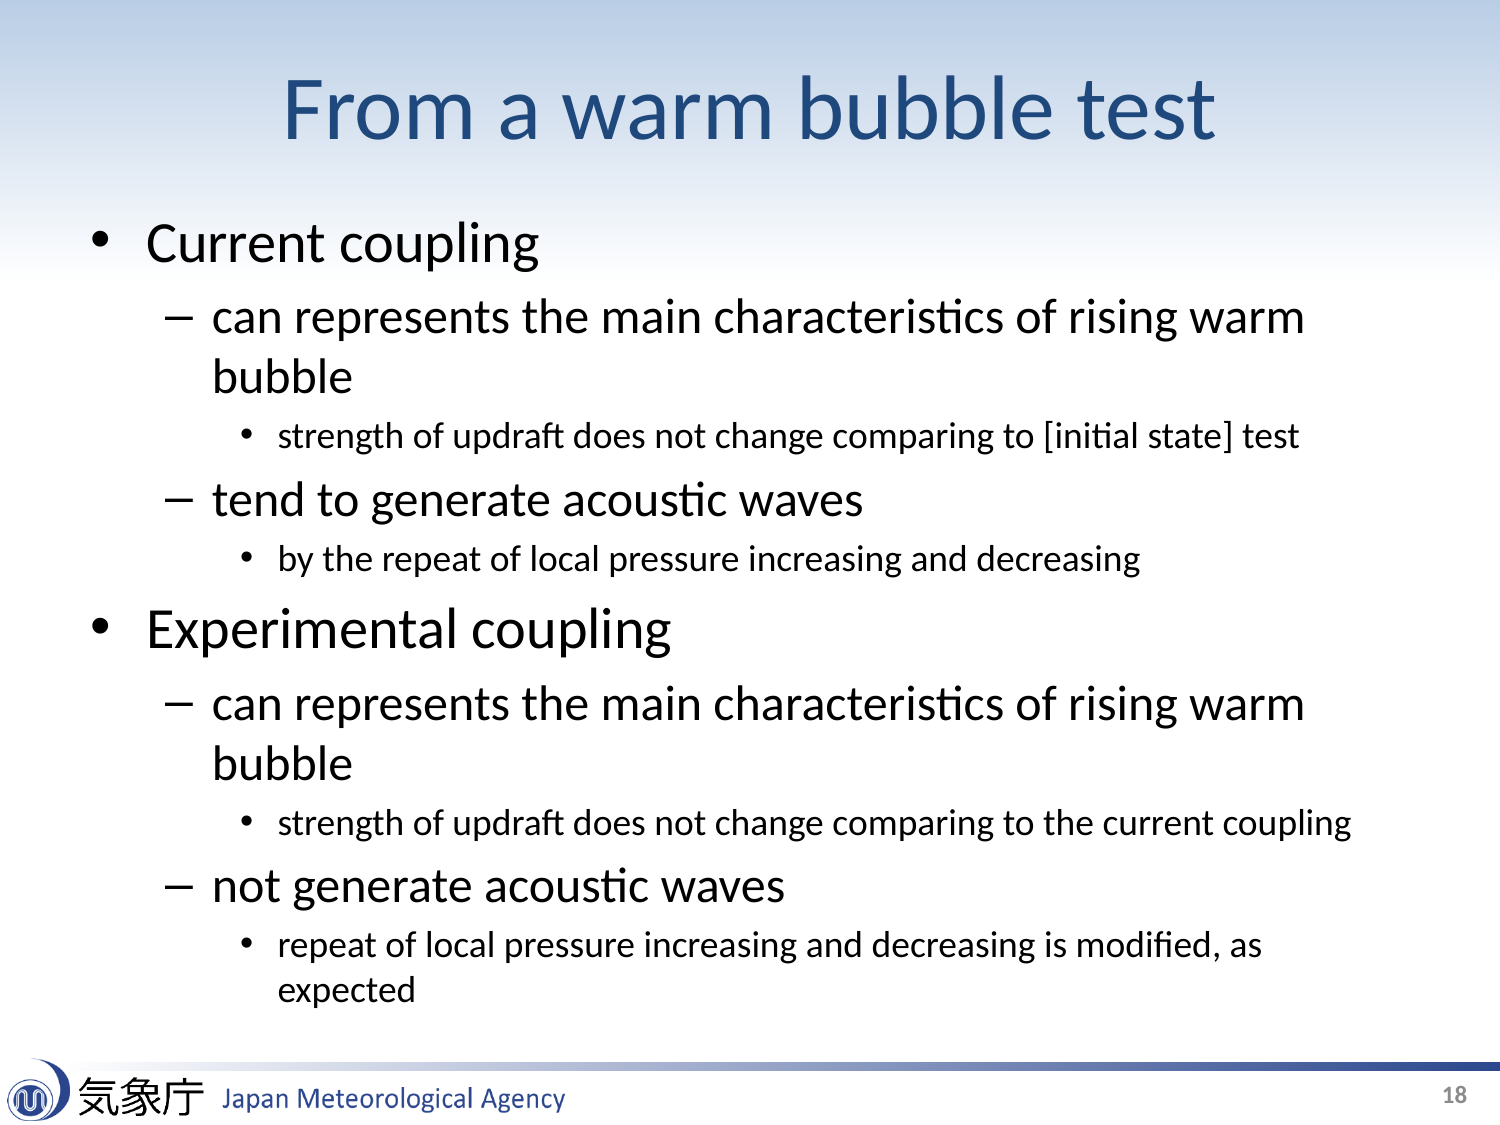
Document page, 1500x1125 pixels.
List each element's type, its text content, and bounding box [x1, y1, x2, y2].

picture [77, 1075, 204, 1116]
picture [7, 1058, 70, 1121]
picture [221, 1087, 566, 1113]
list Current coupling can represents the main characteristics of rising warm bubble strength of updraft does not change comparing to [initial state] test tend to generate acoustic waves by the repeat of local pressure increasing and decreasing Experimental coupling can represents the main characteristics of rising warm bubble strength of updraft does not change comparing to the current coupling not generate acoustic waves repeat of local pressure increasing and decreasing is modified, as expected [74, 196, 1426, 1060]
title From a warm bubble test [74, 8, 1426, 196]
slide_number 18 [1376, 1070, 1483, 1118]
